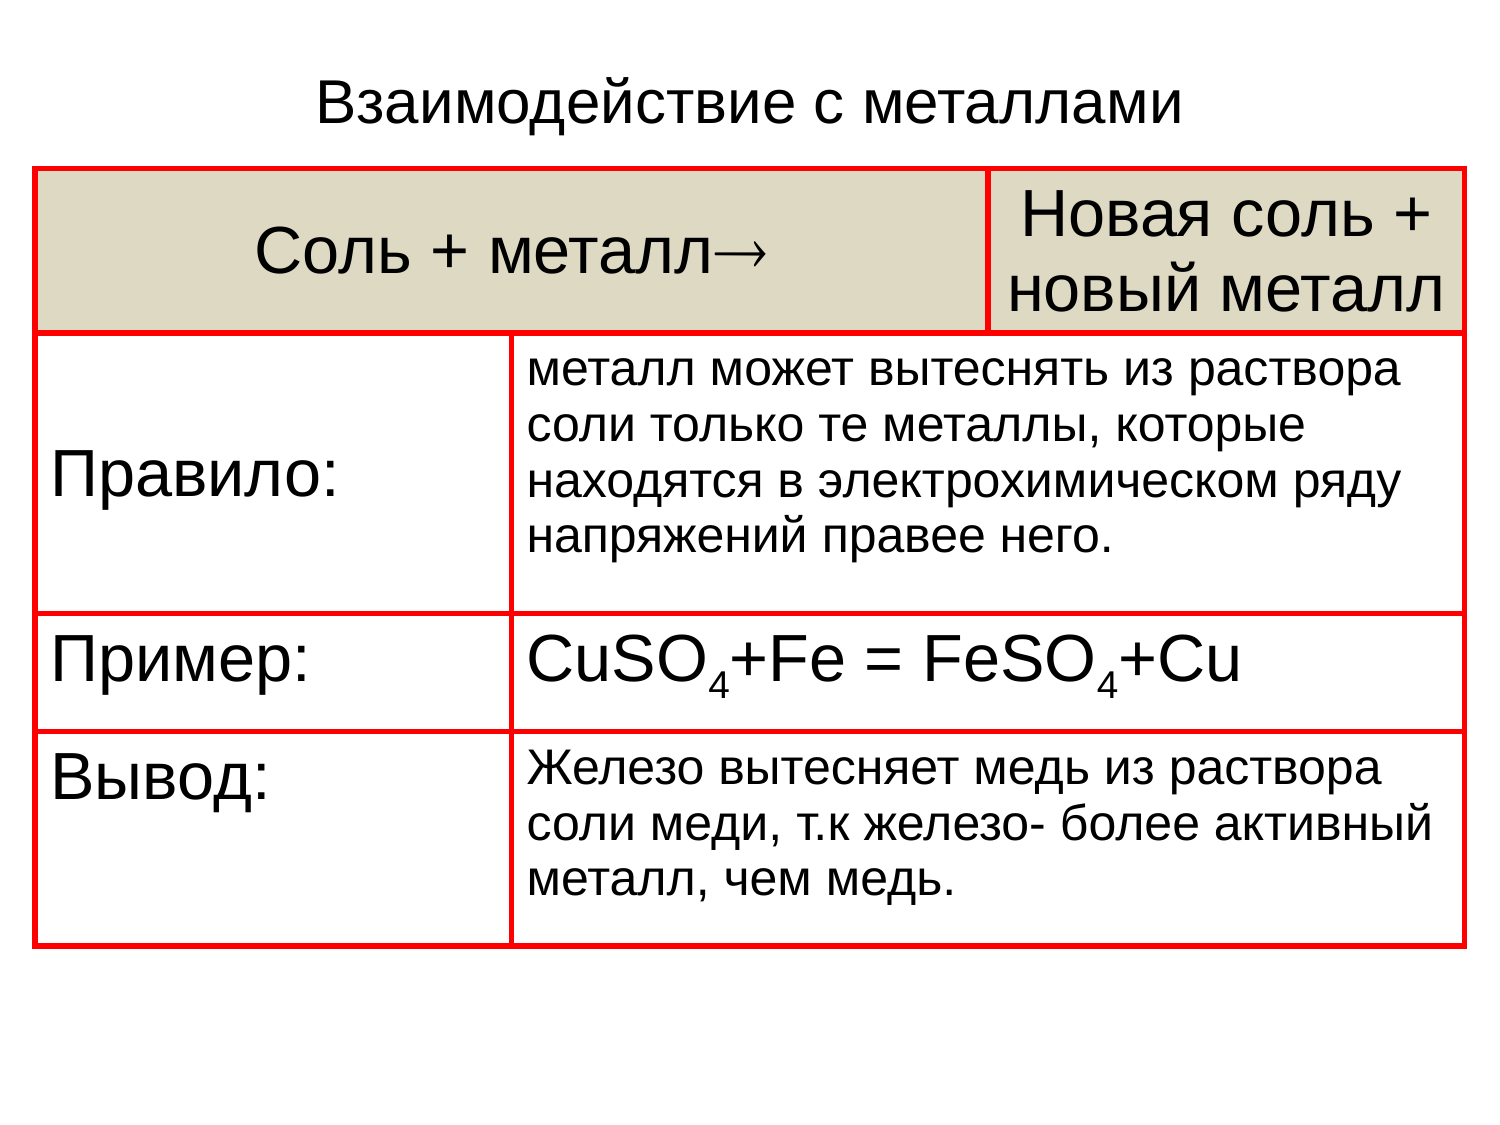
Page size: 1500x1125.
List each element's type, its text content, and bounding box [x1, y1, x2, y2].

table_header Соль + металл [38, 171, 985, 330]
table_header Новая соль + новый металл [991, 171, 1462, 330]
table_cell Железо вытесняет медь из раствора соли меди, т.к железо- более активный металл, чем медь. [514, 734, 1462, 943]
table_cell металл может вытеснять из раствора соли только те металлы, которые находятся в электрохимическом ряду напряжений правее него. [514, 336, 1462, 611]
table_cell CuSO4+Fe = FeSO4+Cu [514, 616, 1462, 729]
title Взаимодействие с металлами [292, 45, 1207, 153]
table_cell Вывод: [38, 734, 509, 943]
table_cell Правило: [38, 336, 509, 611]
table_cell Пример: [38, 616, 509, 729]
